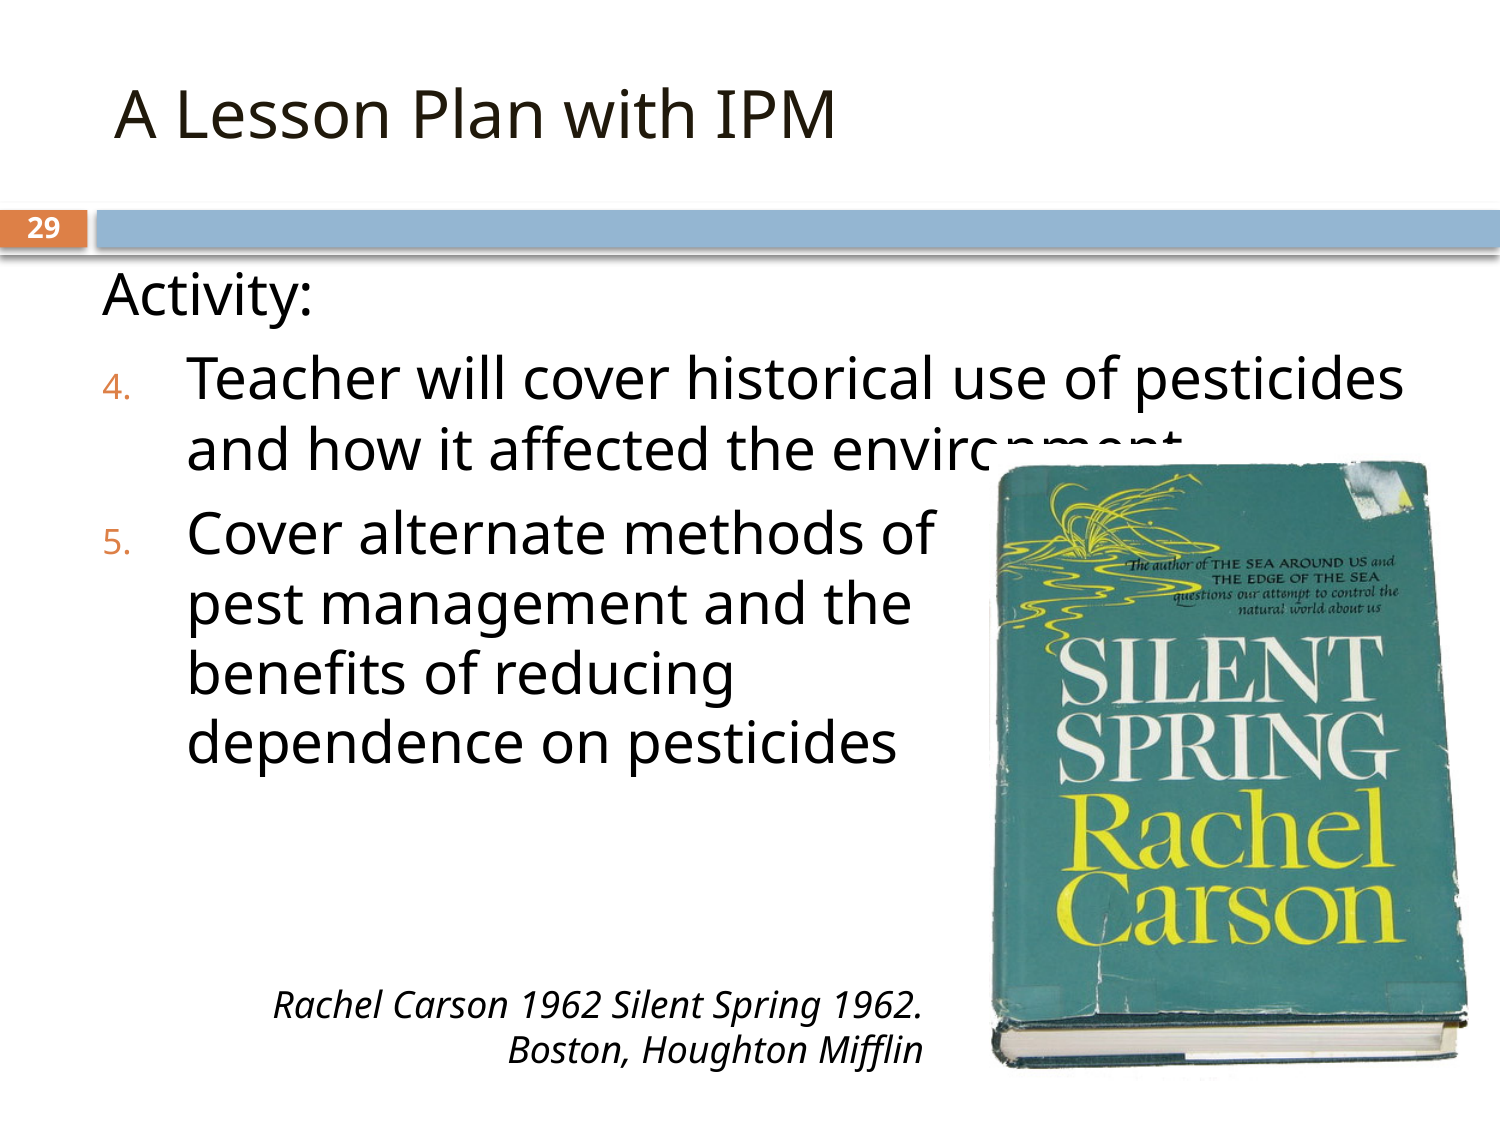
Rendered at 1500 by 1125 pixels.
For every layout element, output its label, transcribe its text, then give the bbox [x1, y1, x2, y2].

picture [988, 444, 1482, 1081]
text_box A Lesson Plan with IPM [99, 0, 1488, 213]
list Activity: Teacher will cover historical use of pesticides and how it affected the environment Cover alternate methods of pest management and the benefits of reducing dependence on pesticides [87, 249, 1425, 1063]
text_box Rachel Carson 1962 Silent Spring 1962. Boston, Houghton Mifflin [137, 973, 940, 1124]
slide_number 29 [0, 208, 88, 249]
